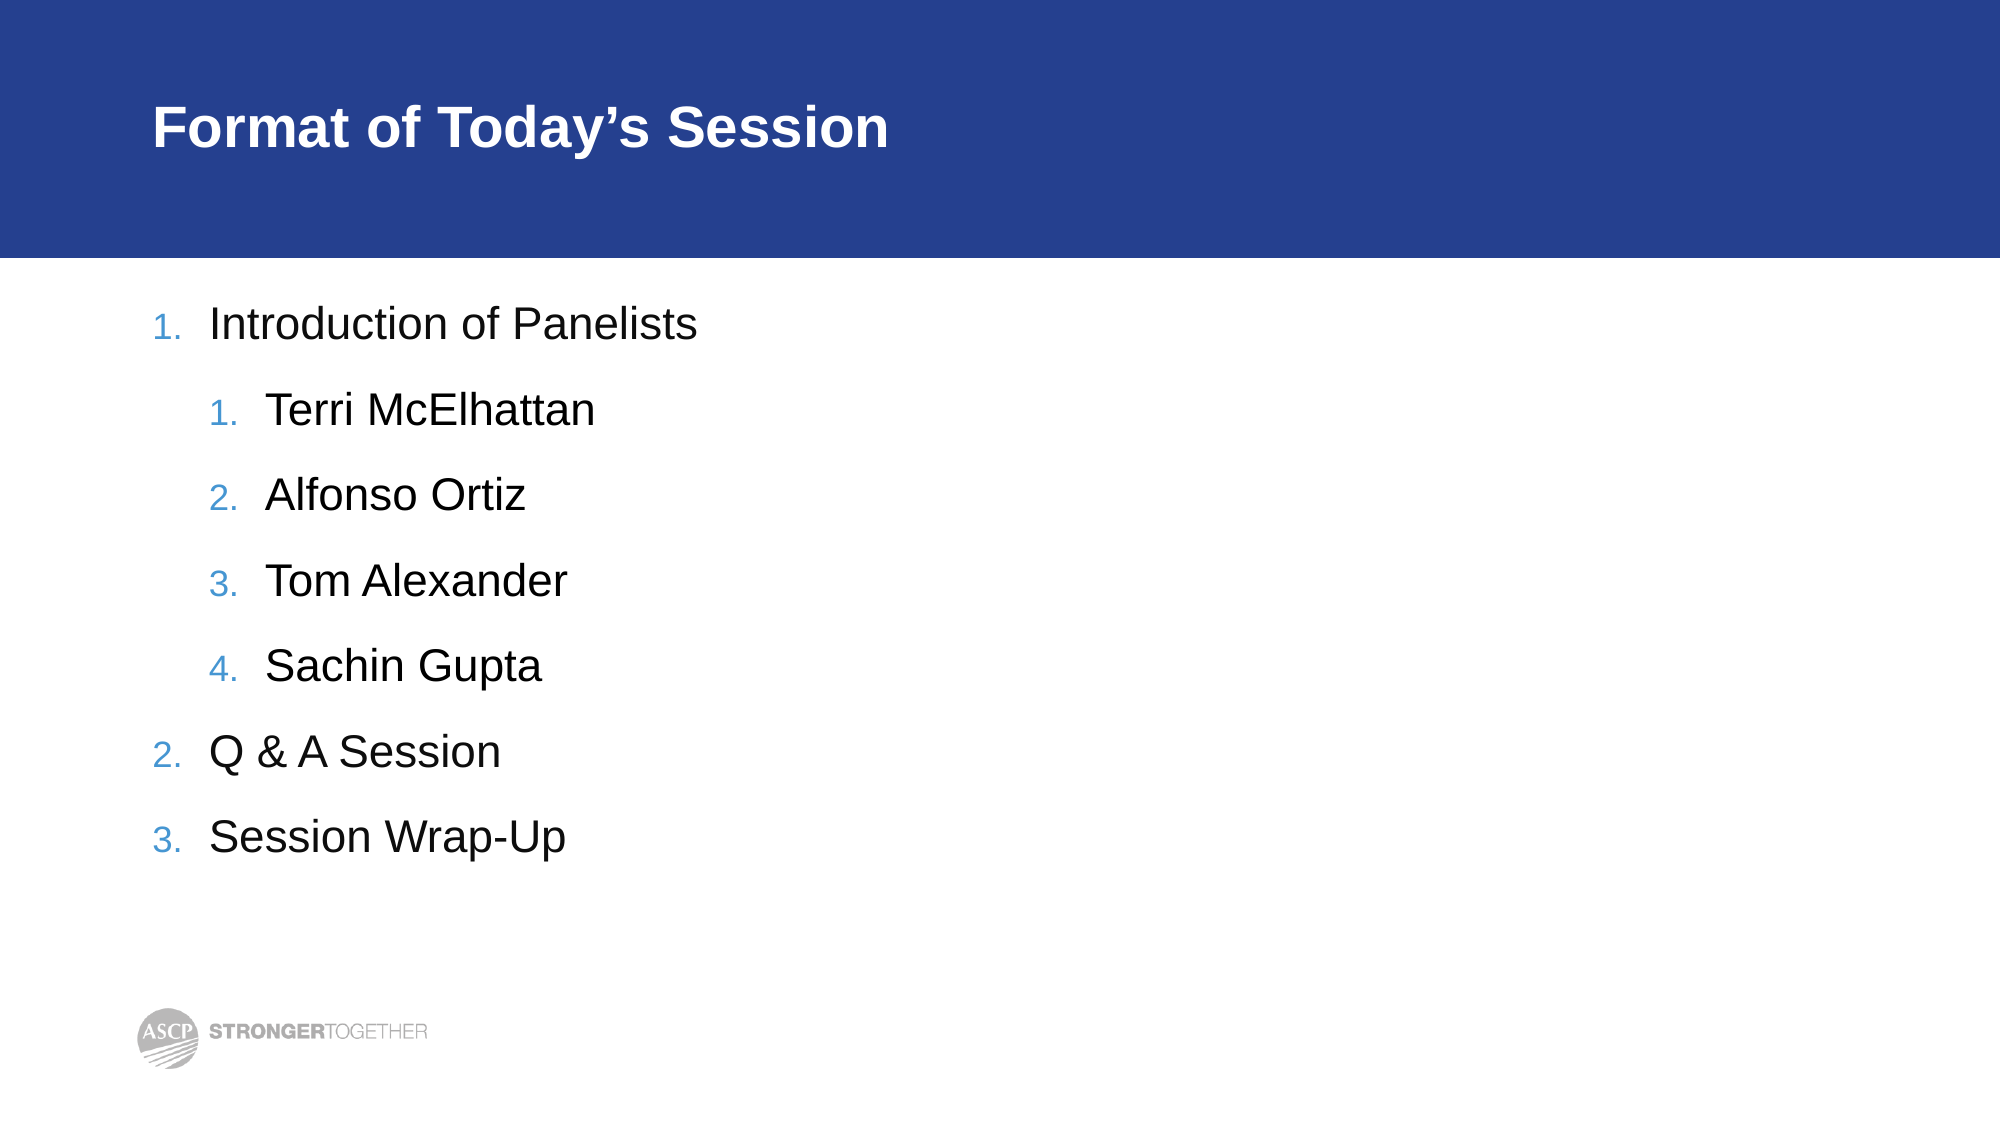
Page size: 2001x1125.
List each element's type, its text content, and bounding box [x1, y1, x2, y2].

list Introduction of Panelists Terri McElhattan Alfonso Ortiz Tom Alexander Sachin Gupta Q & A Session Session Wrap-Up [137, 280, 1055, 1010]
title Format of Today’s Session [137, 20, 1863, 238]
